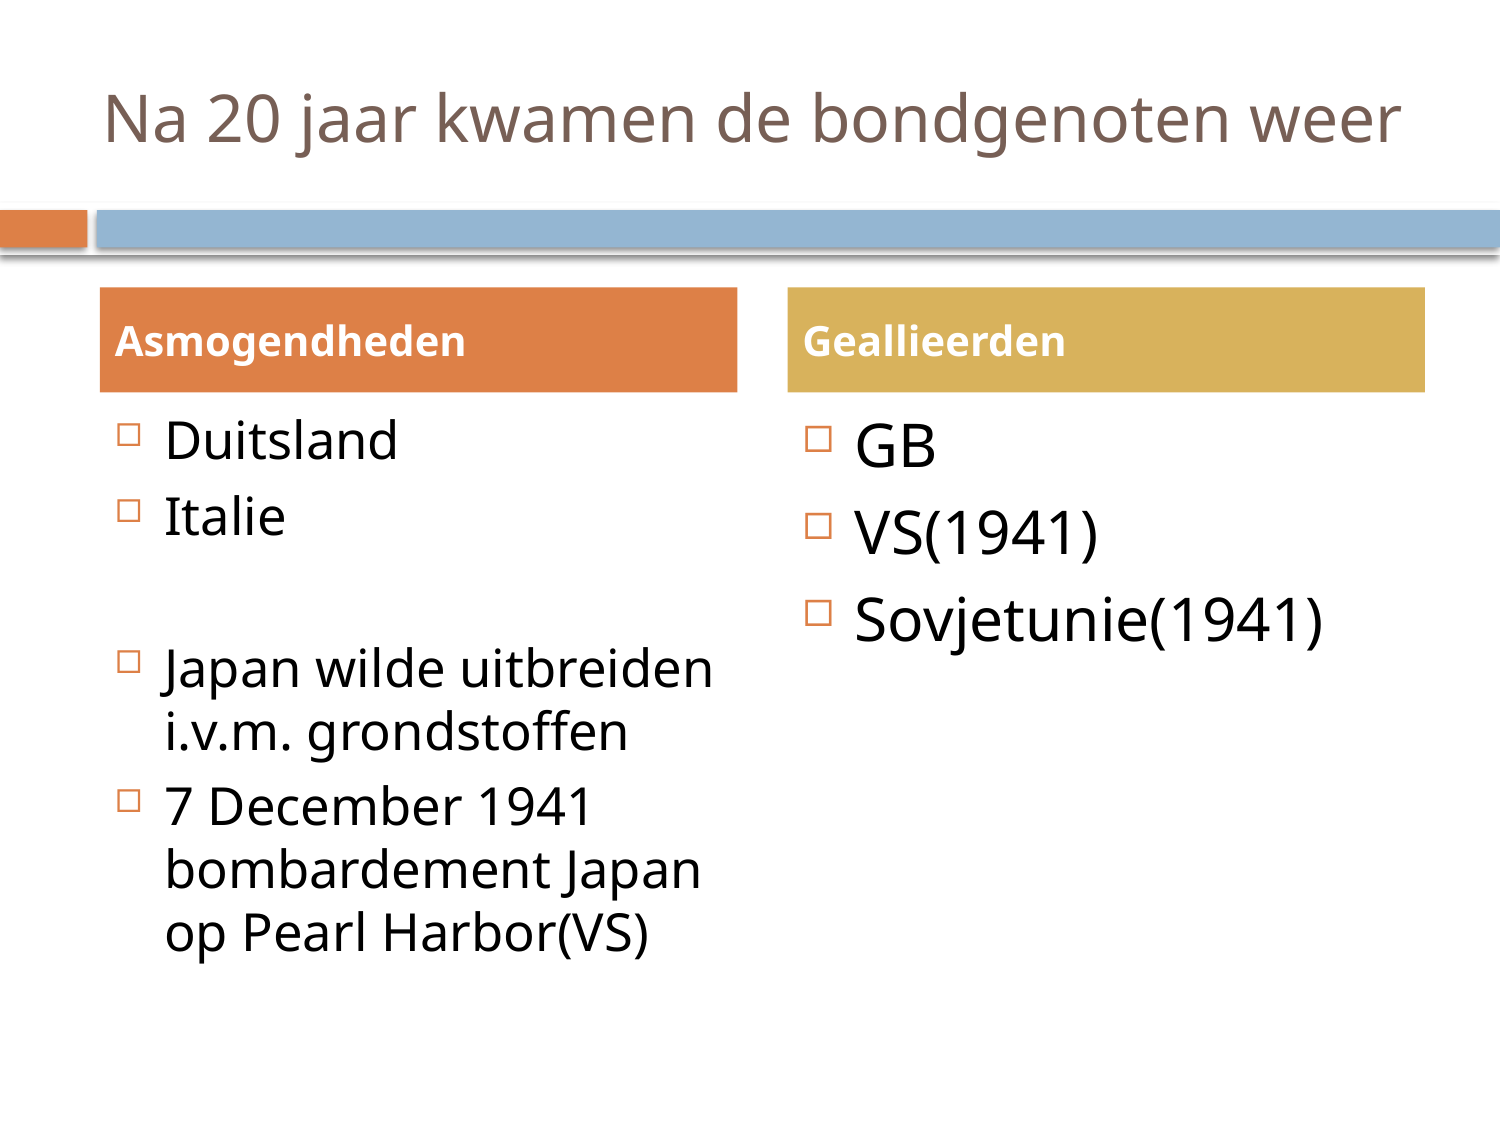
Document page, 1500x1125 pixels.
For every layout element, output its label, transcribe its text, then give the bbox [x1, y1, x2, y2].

list Duitsland Italie Japan wilde uitbreiden i.v.m. grondstoffen 7 December 1941 bombardement Japan op Pearl Harbor(VS) [99, 399, 738, 988]
list Geallieerden [787, 287, 1425, 393]
list GB VS(1941) Sovjetunie(1941) [787, 399, 1425, 988]
list Asmogendheden [99, 287, 738, 393]
title Na 20 jaar kwamen de bondgenoten weer [87, 44, 1425, 188]
